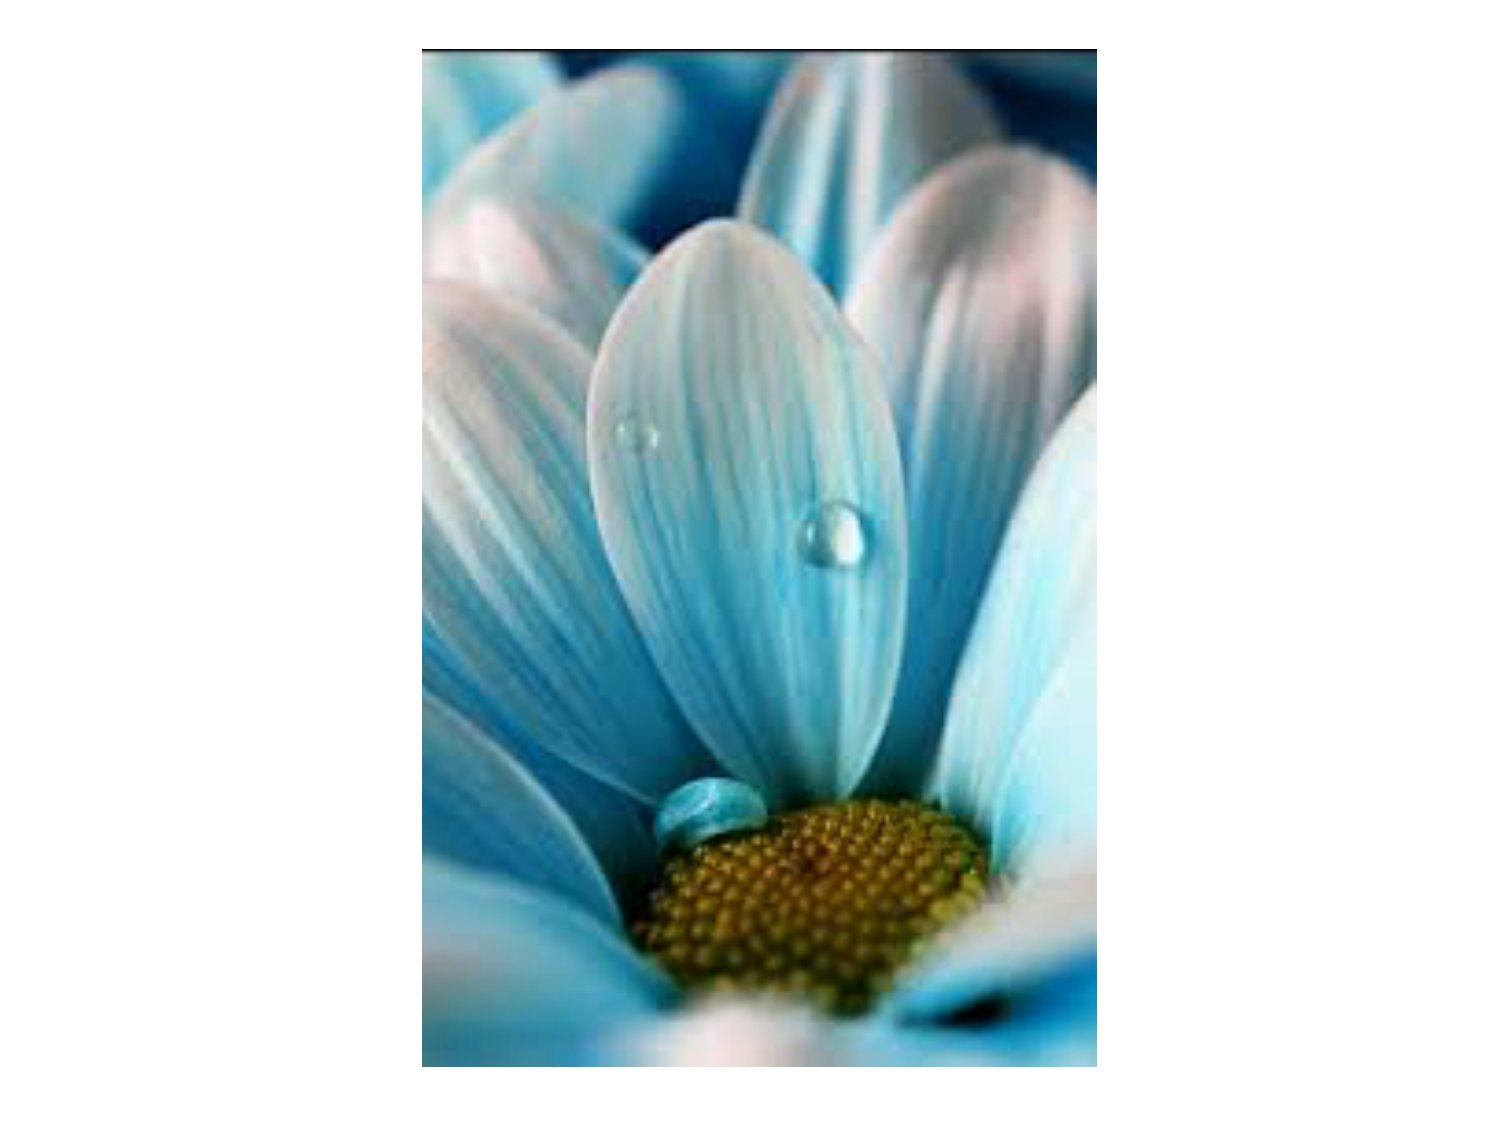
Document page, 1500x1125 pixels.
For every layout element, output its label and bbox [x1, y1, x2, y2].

picture [422, 48, 1097, 1067]
